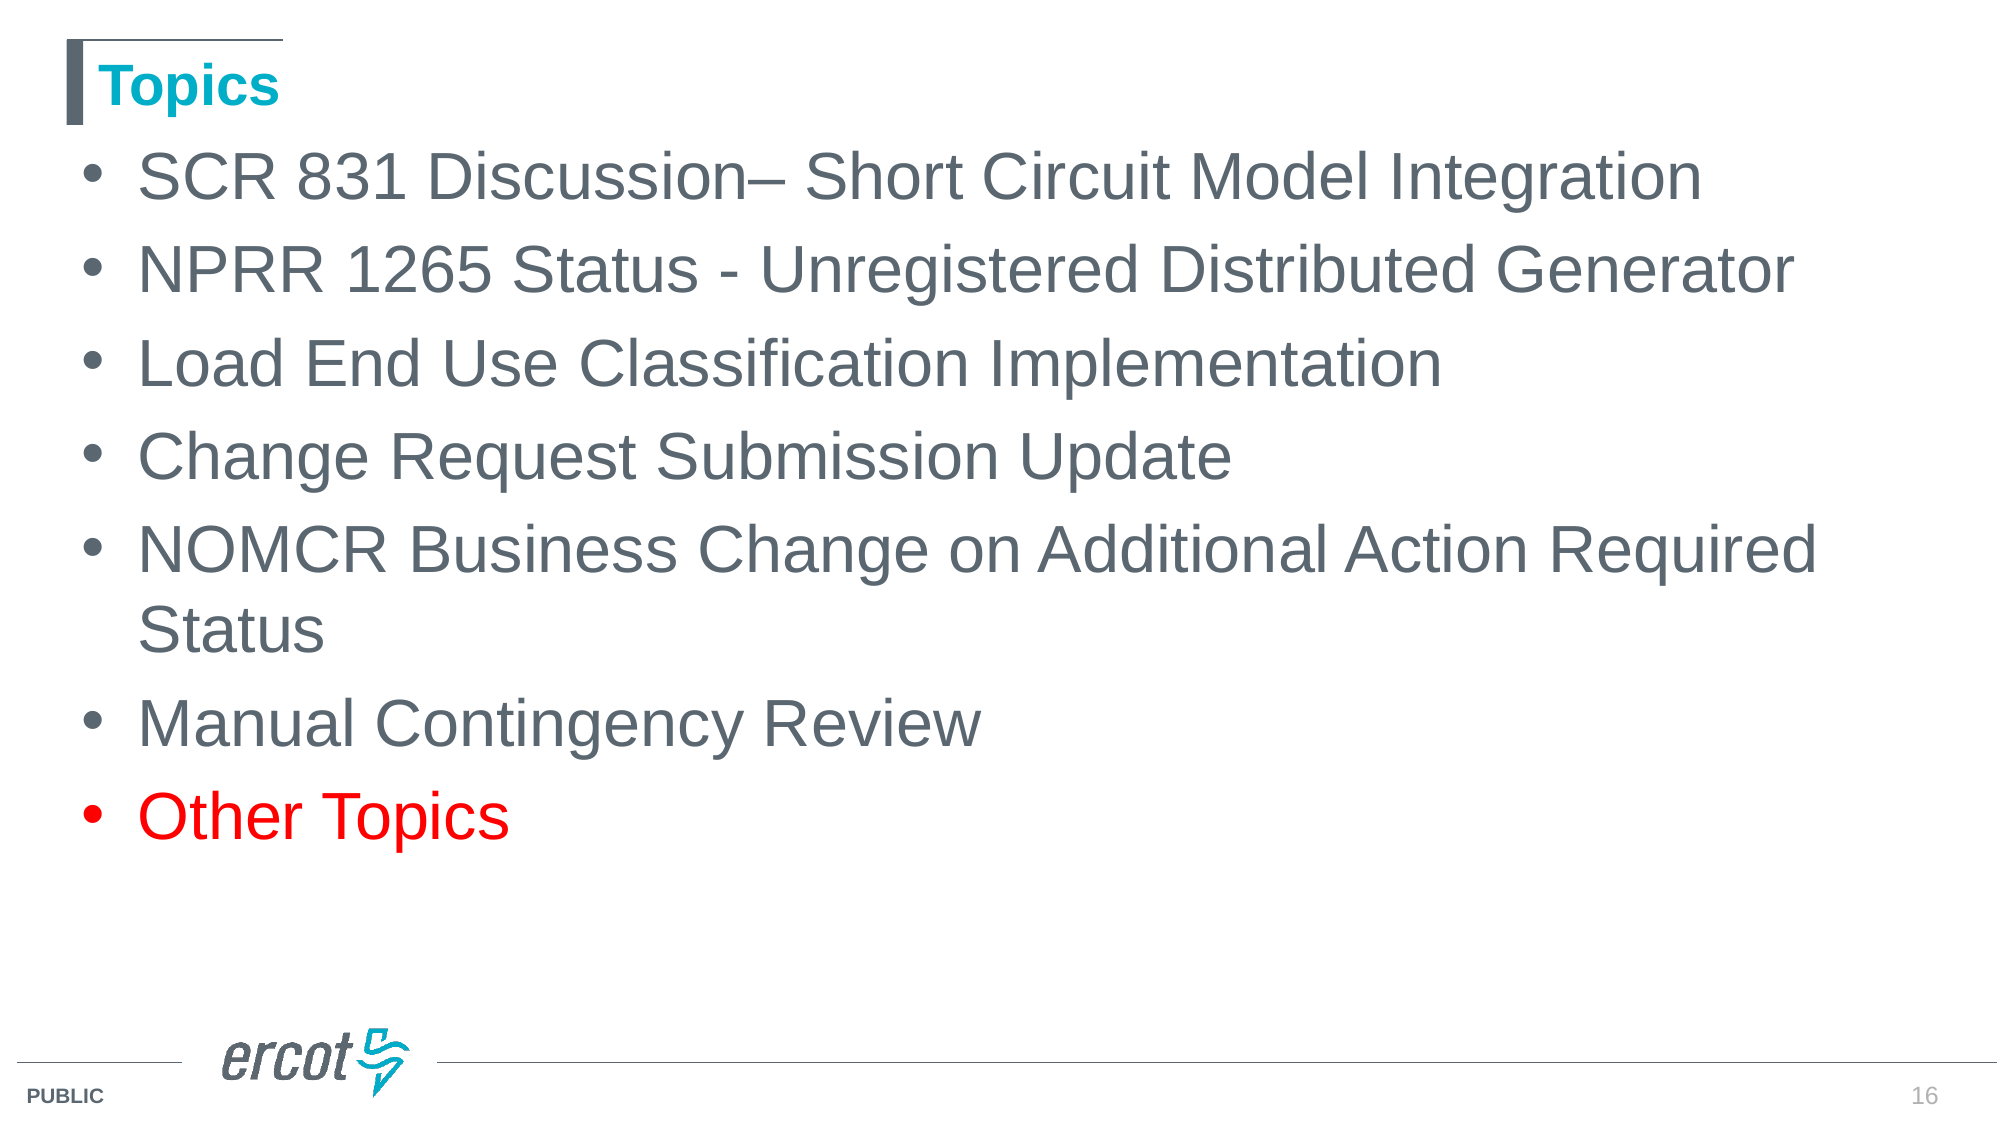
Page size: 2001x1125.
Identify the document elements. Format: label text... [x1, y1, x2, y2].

picture [218, 1024, 413, 1100]
list SCR 831 Discussion– Short Circuit Model Integration NPRR 1265 Status - Unregistered Distributed Generator Load End Use Classification Implementation Change Request Submission Update NOMCR Business Change on Additional Action Required Status Manual Contingency Review Other Topics [66, 125, 1934, 1013]
title Topics [83, 39, 1934, 125]
slide_number 16 [1866, 1076, 1984, 1113]
